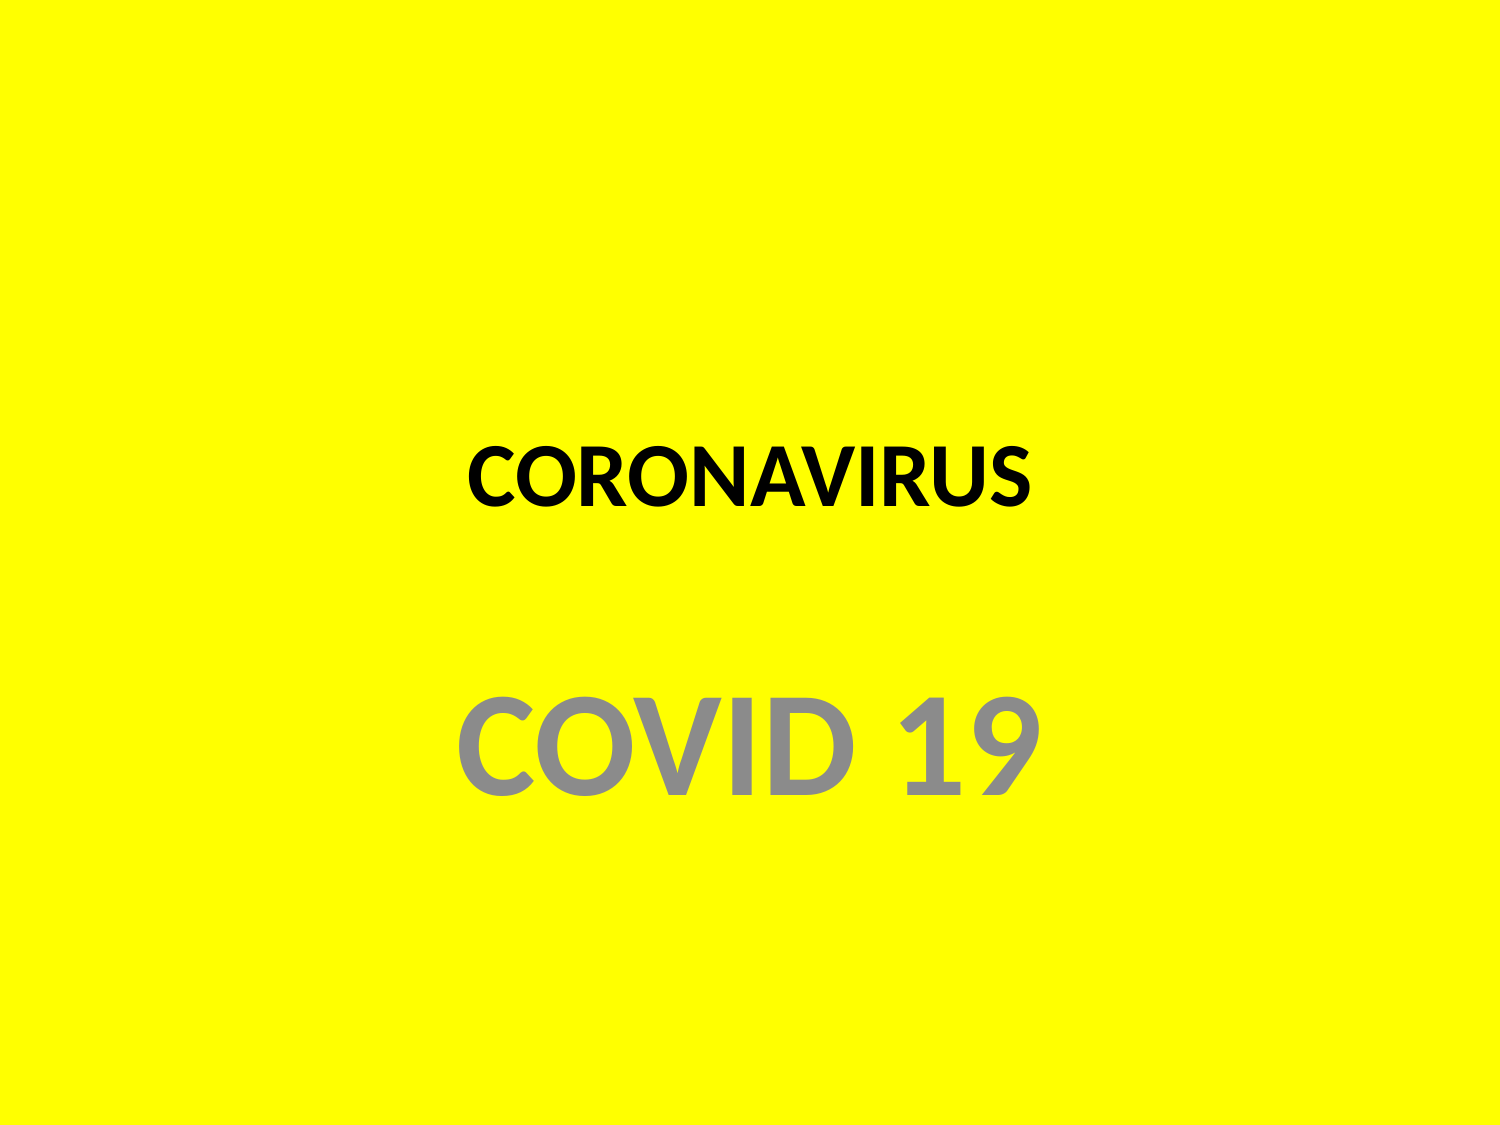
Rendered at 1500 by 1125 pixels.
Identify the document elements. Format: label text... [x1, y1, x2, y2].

subtitle COVID 19 [225, 637, 1275, 925]
title CORONAVIRUS [112, 349, 1388, 591]
